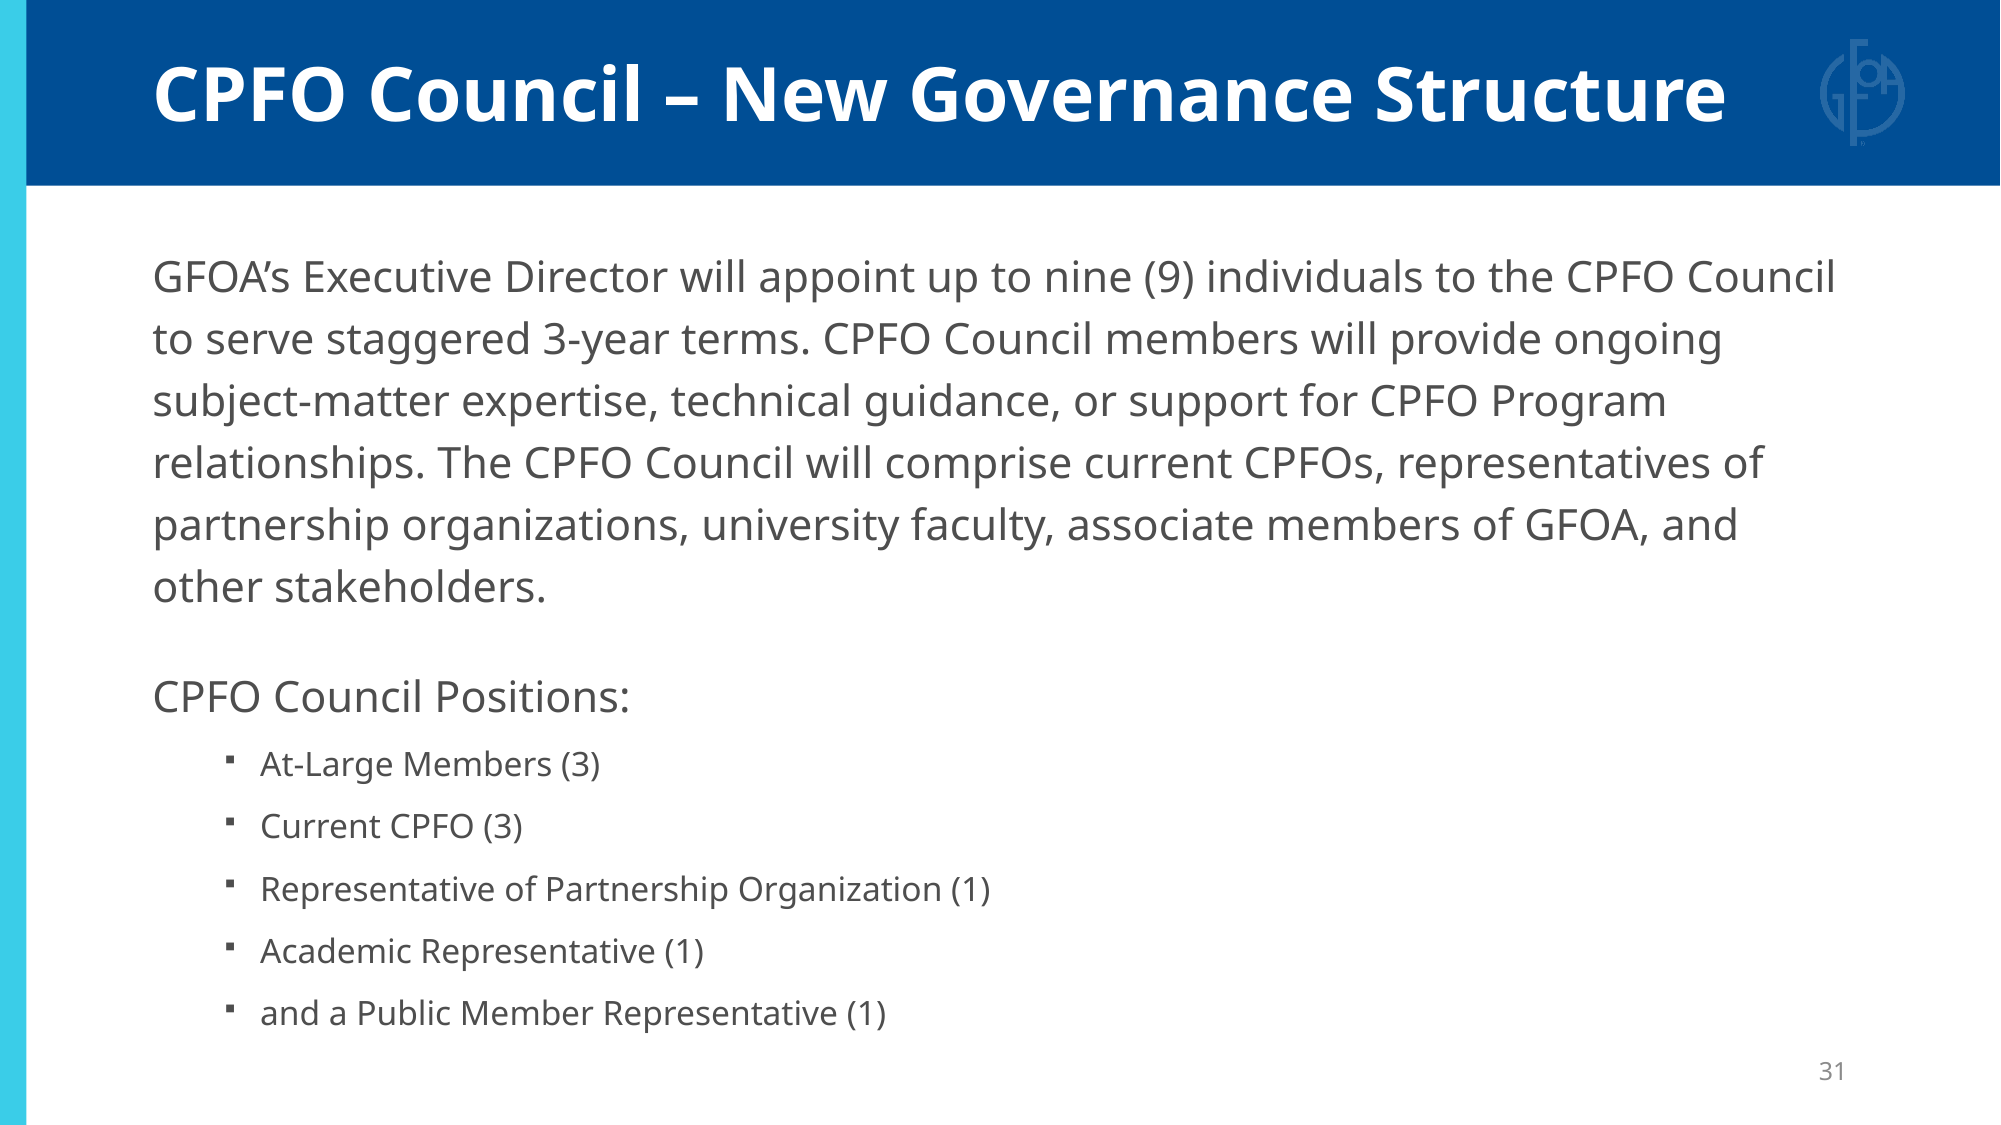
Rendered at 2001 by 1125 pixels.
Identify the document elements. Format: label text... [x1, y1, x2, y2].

list GFOA’s Executive Director will appoint up to nine (9) individuals to the CPFO Council to serve staggered 3-year terms. CPFO Council members will provide ongoing subject-matter expertise, technical guidance, or support for CPFO Program relationships. The CPFO Council will comprise current CPFOs, representatives of partnership organizations, university faculty, associate members of GFOA, and other stakeholders. CPFO Council Positions: At-Large Members (3) Current CPFO (3) Representative of Partnership Organization (1) Academic Representative (1) and a Public Member Representative (1) [137, 231, 1863, 1043]
title CPFO Council – New Governance Structure [137, 48, 1789, 146]
slide_number 31 [1412, 1042, 1863, 1103]
